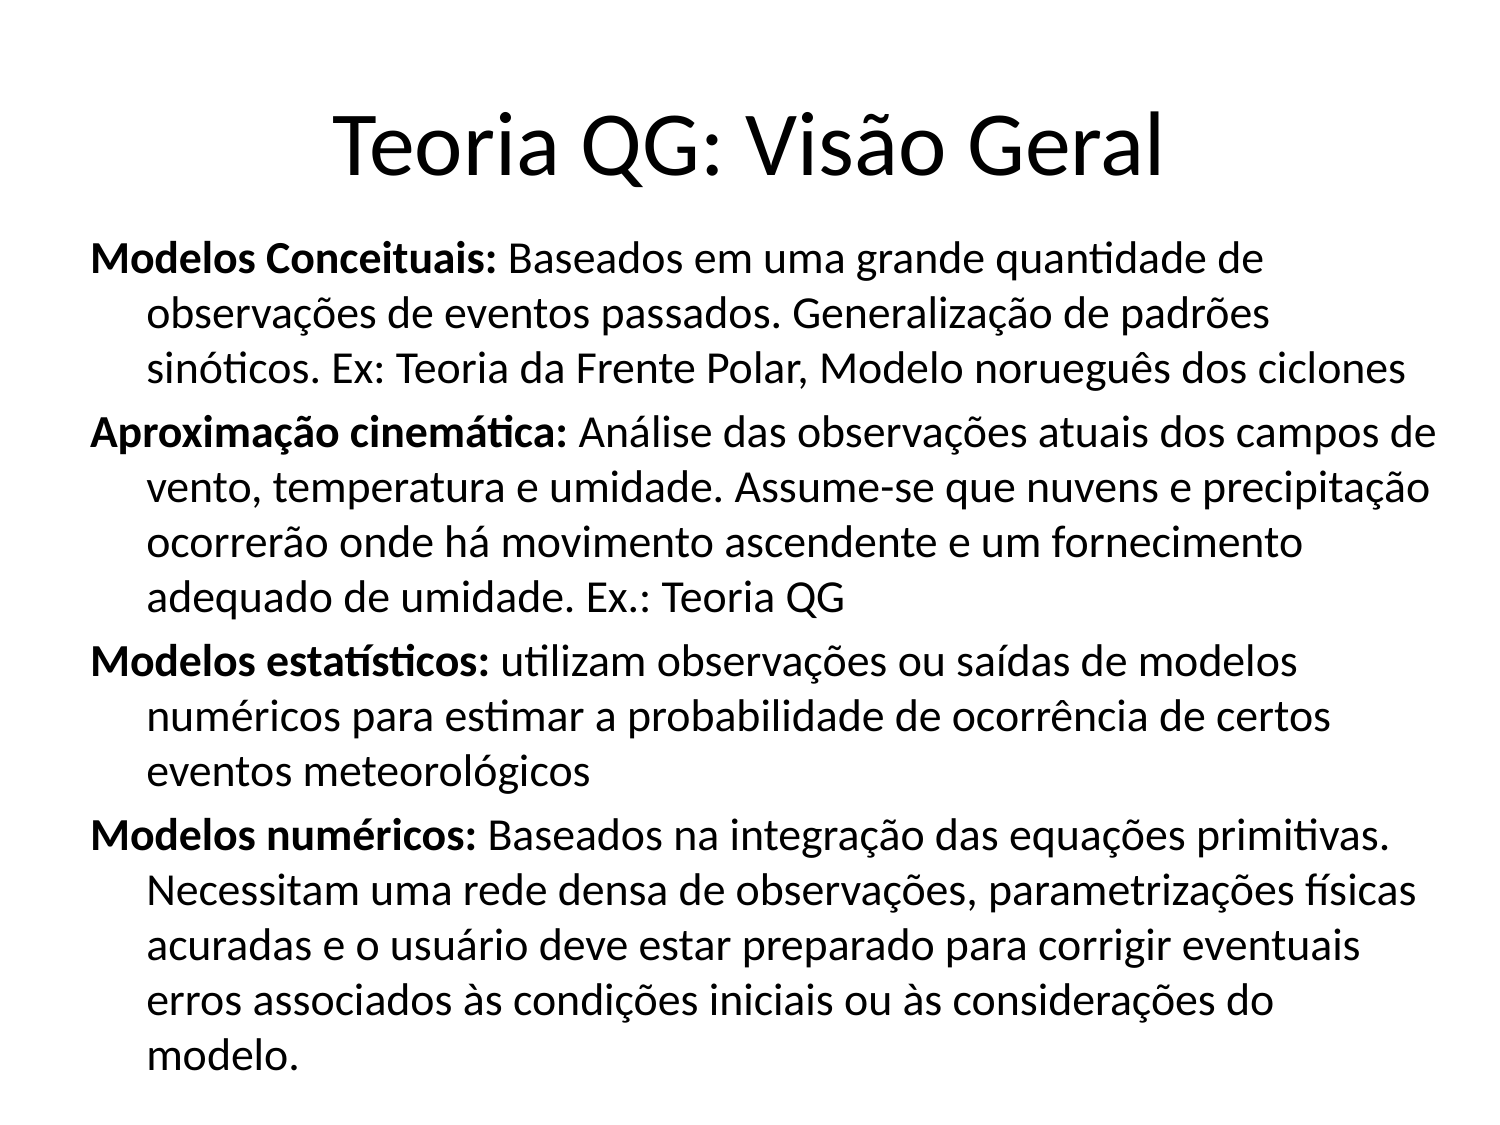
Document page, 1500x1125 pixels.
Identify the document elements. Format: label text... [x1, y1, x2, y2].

title Teoria QG: Visão Geral [75, 45, 1425, 219]
list Modelos Conceituais: Baseados em uma grande quantidade de observações de eventos passados. Generalização de padrões sinóticos. Ex: Teoria da Frente Polar, Modelo norueguês dos ciclones Aproximação cinemática: Análise das observações atuais dos campos de vento, temperatura e umidade. Assume-se que nuvens e precipitação ocorrerão onde há movimento ascendente e um fornecimento adequado de umidade. Ex.: Teoria QG Modelos estatísticos: utilizam observações ou saídas de modelos numéricos para estimar a probabilidade de ocorrência de certos eventos meteorológicos Modelos numéricos: Baseados na integração das equações primitivas. Necessitam uma rede densa de observações, parametrizações físicas acuradas e o usuário deve estar preparado para corrigir eventuais erros associados às condições iniciais ou às considerações do modelo. [75, 219, 1454, 1071]
